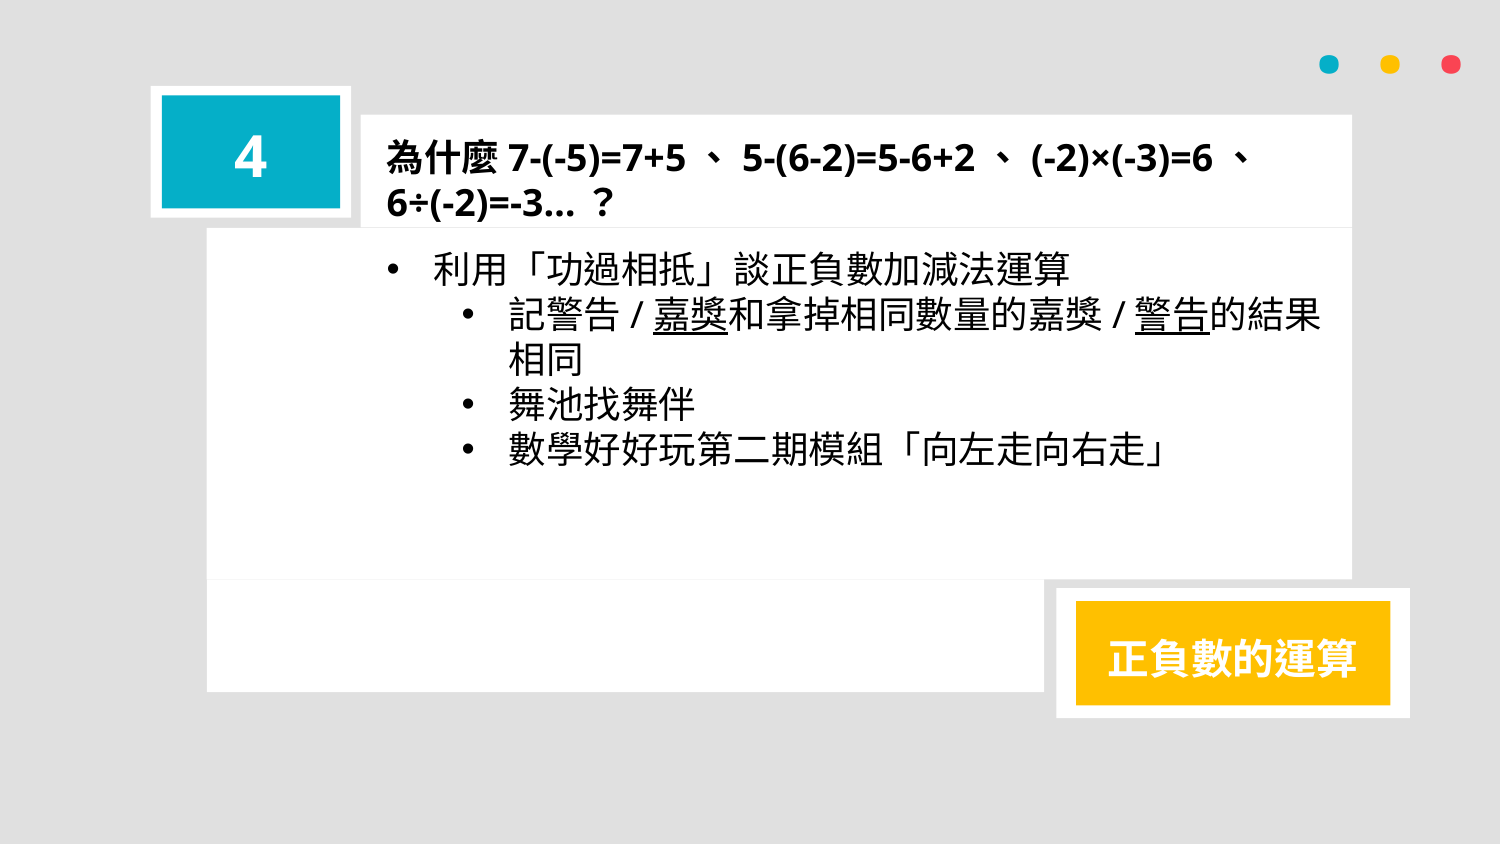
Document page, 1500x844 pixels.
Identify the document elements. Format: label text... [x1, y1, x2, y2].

text_box · · · [1234, 0, 1483, 135]
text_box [206, 114, 1353, 693]
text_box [150, 85, 352, 218]
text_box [1056, 587, 1411, 719]
